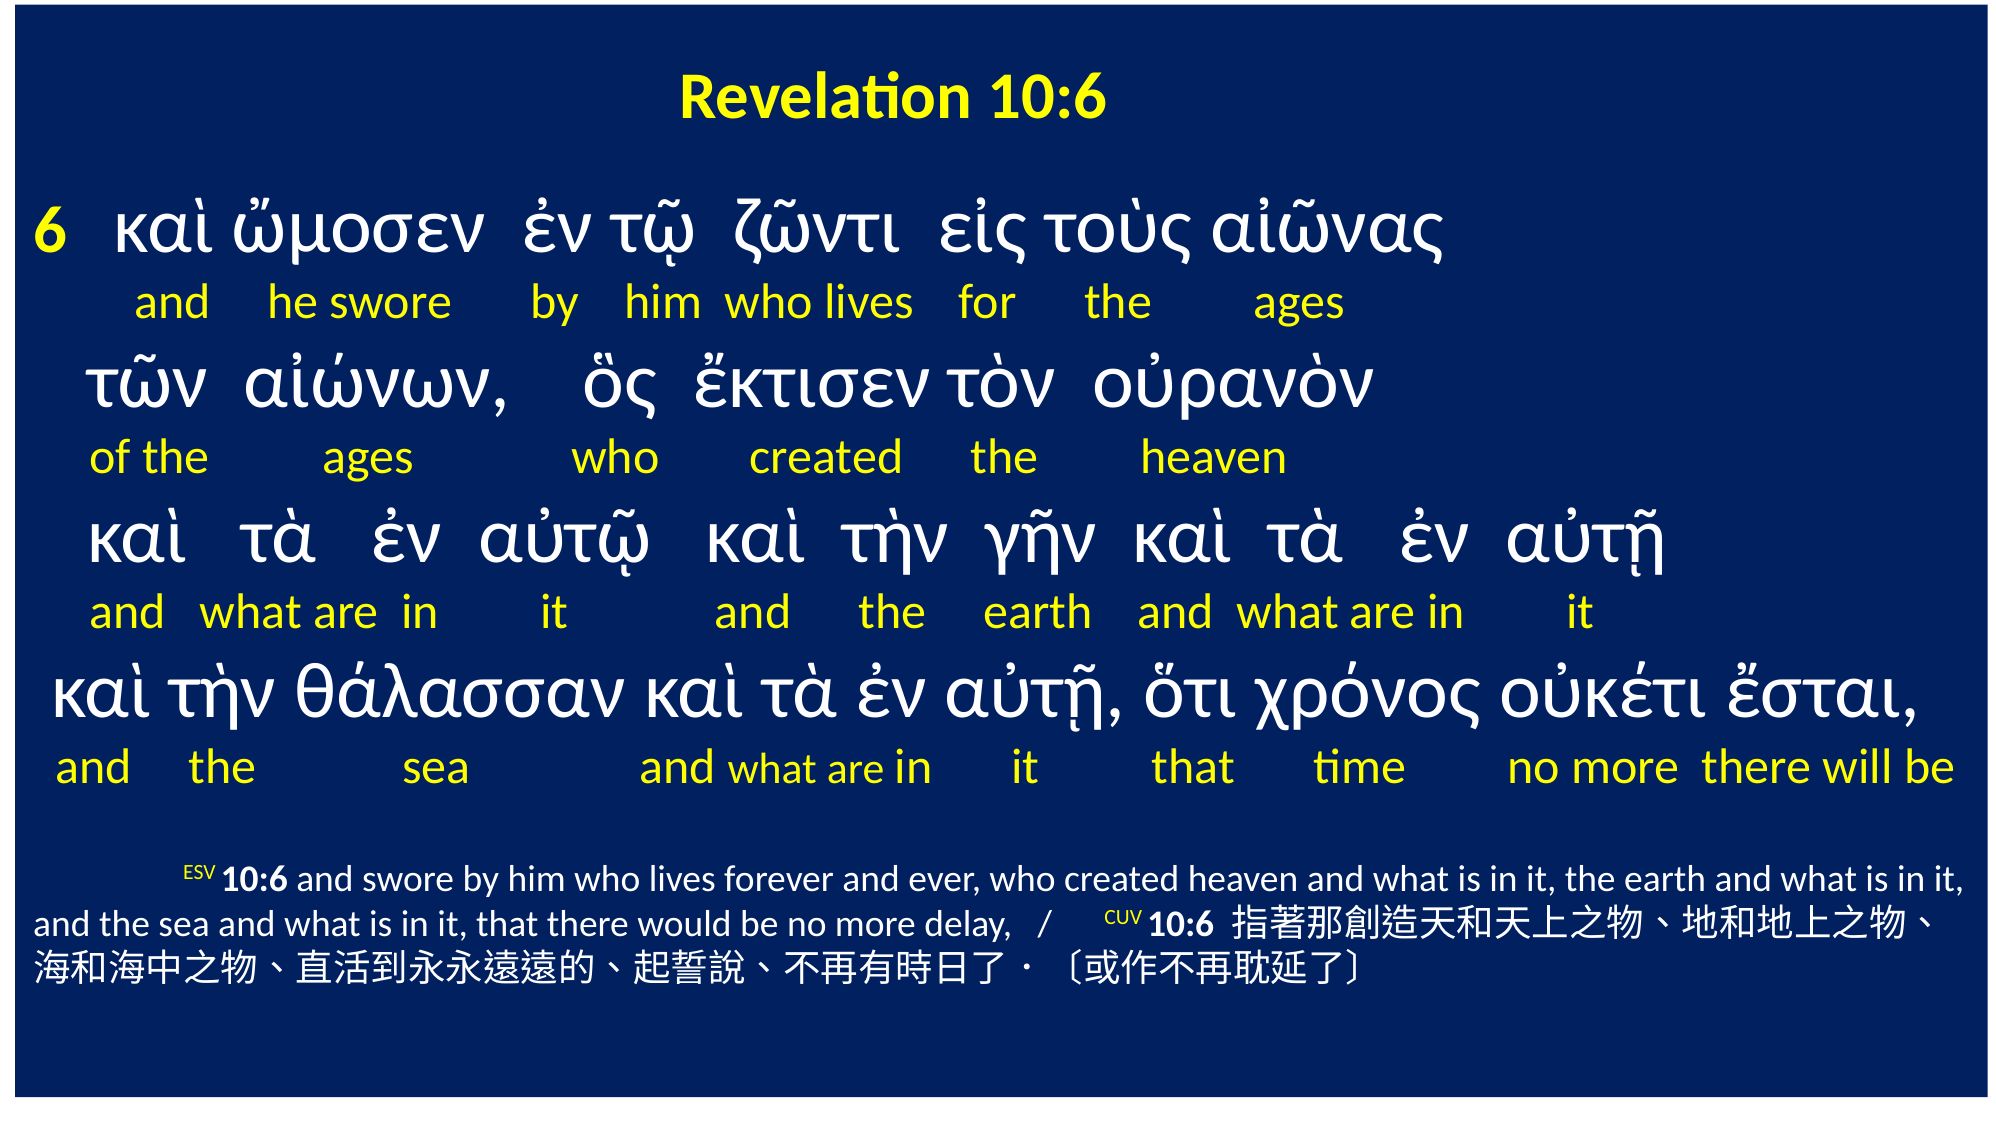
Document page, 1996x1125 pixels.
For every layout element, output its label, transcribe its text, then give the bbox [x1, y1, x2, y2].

text_box Revelation 10:6 6 καὶ ὤμοσεν ἐν τῷ ζῶντι εἰς τοὺς αἰῶνας and he swore by him who lives for the ages τῶν αἰώνων, ὃς ἔκτισεν τὸν οὐρανὸν of the ages who created the heaven καὶ τὰ ἐν αὐτῷ καὶ τὴν γῆν καὶ τὰ ἐν αὐτῇ and what are in it and the earth and what are in it καὶ τὴν θάλασσαν καὶ τὰ ἐν αὐτῇ, ὅτι χρόνος οὐκέτι ἔσται, and the sea and what are in it that time no more there will be ESV 10:6 and swore by him who lives forever and ever, who created heaven and what is in it, the earth and what is in it, and the sea and what is in it, that there would be no more delay, / CUV 10:6 指著那創造天和天上之物、地和地上之物、海和海中之物、直活到永永遠遠的、起誓說、不再有時日了．〔或作不再耽延了〕 [15, 4, 1988, 1098]
